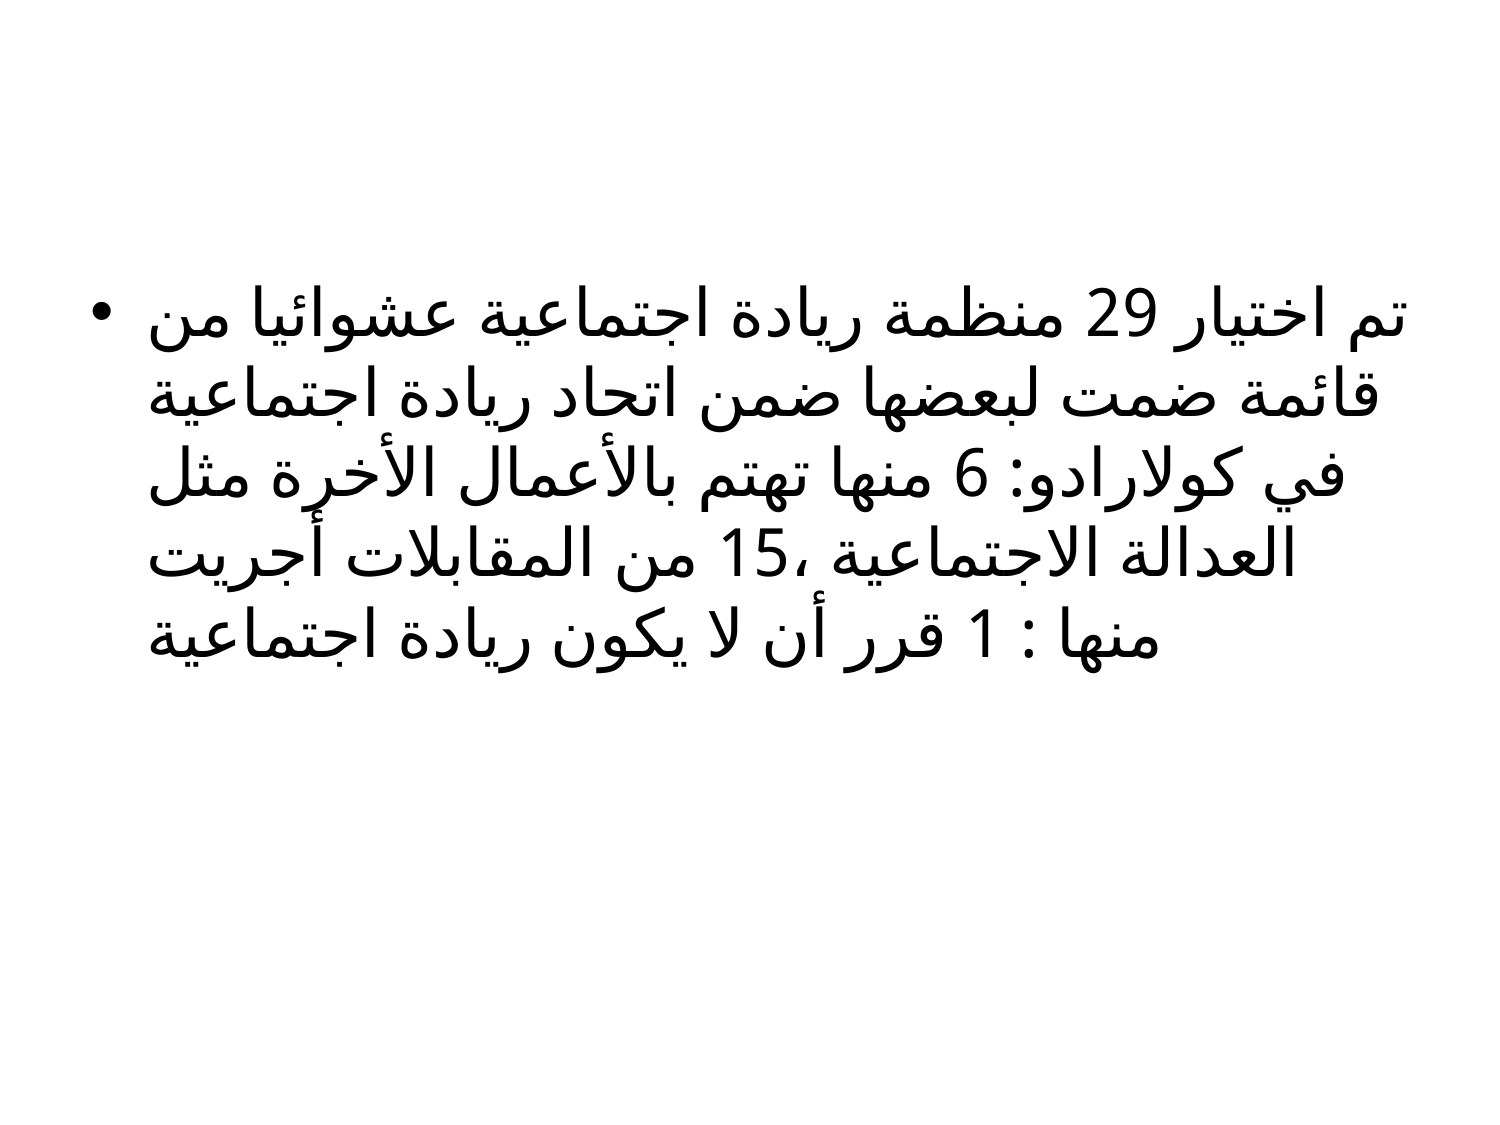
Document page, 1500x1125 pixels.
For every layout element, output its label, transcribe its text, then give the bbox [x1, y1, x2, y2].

list تم اختيار 29 منظمة ريادة اجتماعية عشوائيا من قائمة ضمت لبعضها ضمن اتحاد ريادة اجتماعية في كولارادو: 6 منها تهتم بالأعمال الأخرة مثل العدالة الاجتماعية ،15 من المقابلات أجريت منها : 1 قرر أن لا يكون ريادة اجتماعية [75, 262, 1425, 1005]
